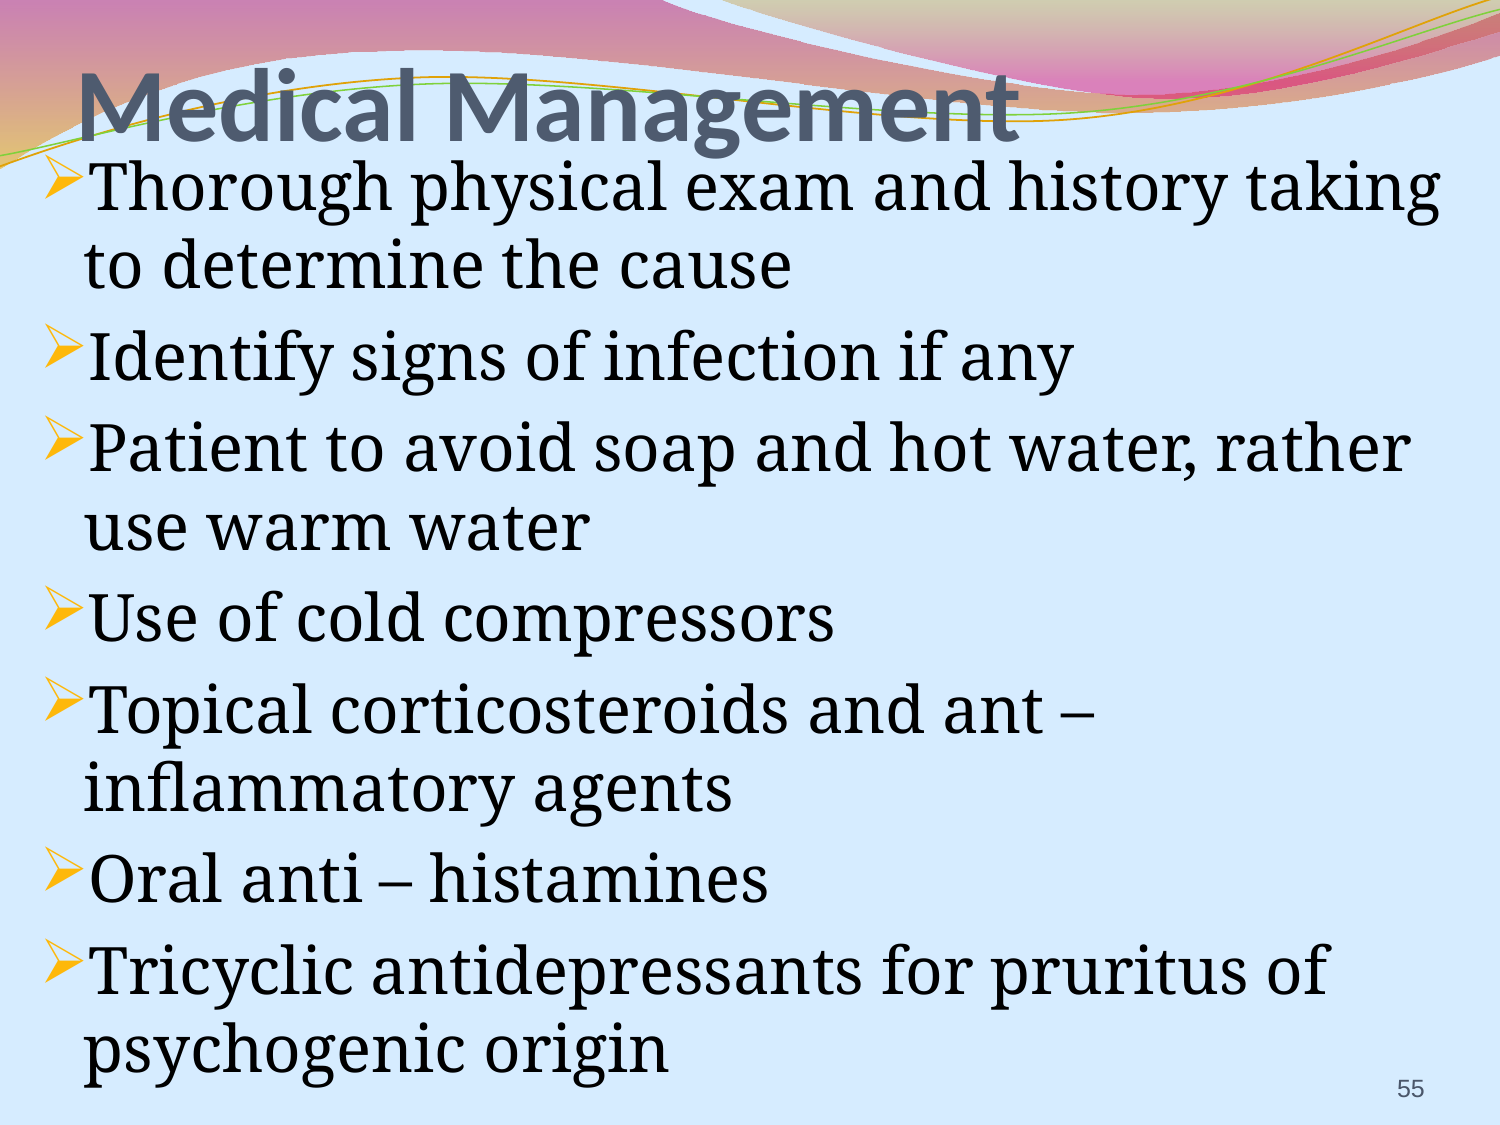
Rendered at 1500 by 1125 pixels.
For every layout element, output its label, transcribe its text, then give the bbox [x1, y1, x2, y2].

slide_number 55 [1299, 1042, 1425, 1103]
title Medical Management [74, 24, 1426, 137]
list Thorough physical exam and history taking to determine the cause Identify signs of infection if any Patient to avoid soap and hot water, rather use warm water Use of cold compressors Topical corticosteroids and ant – inflammatory agents Oral anti – histamines Tricyclic antidepressants for pruritus of psychogenic origin [24, 137, 1476, 1101]
